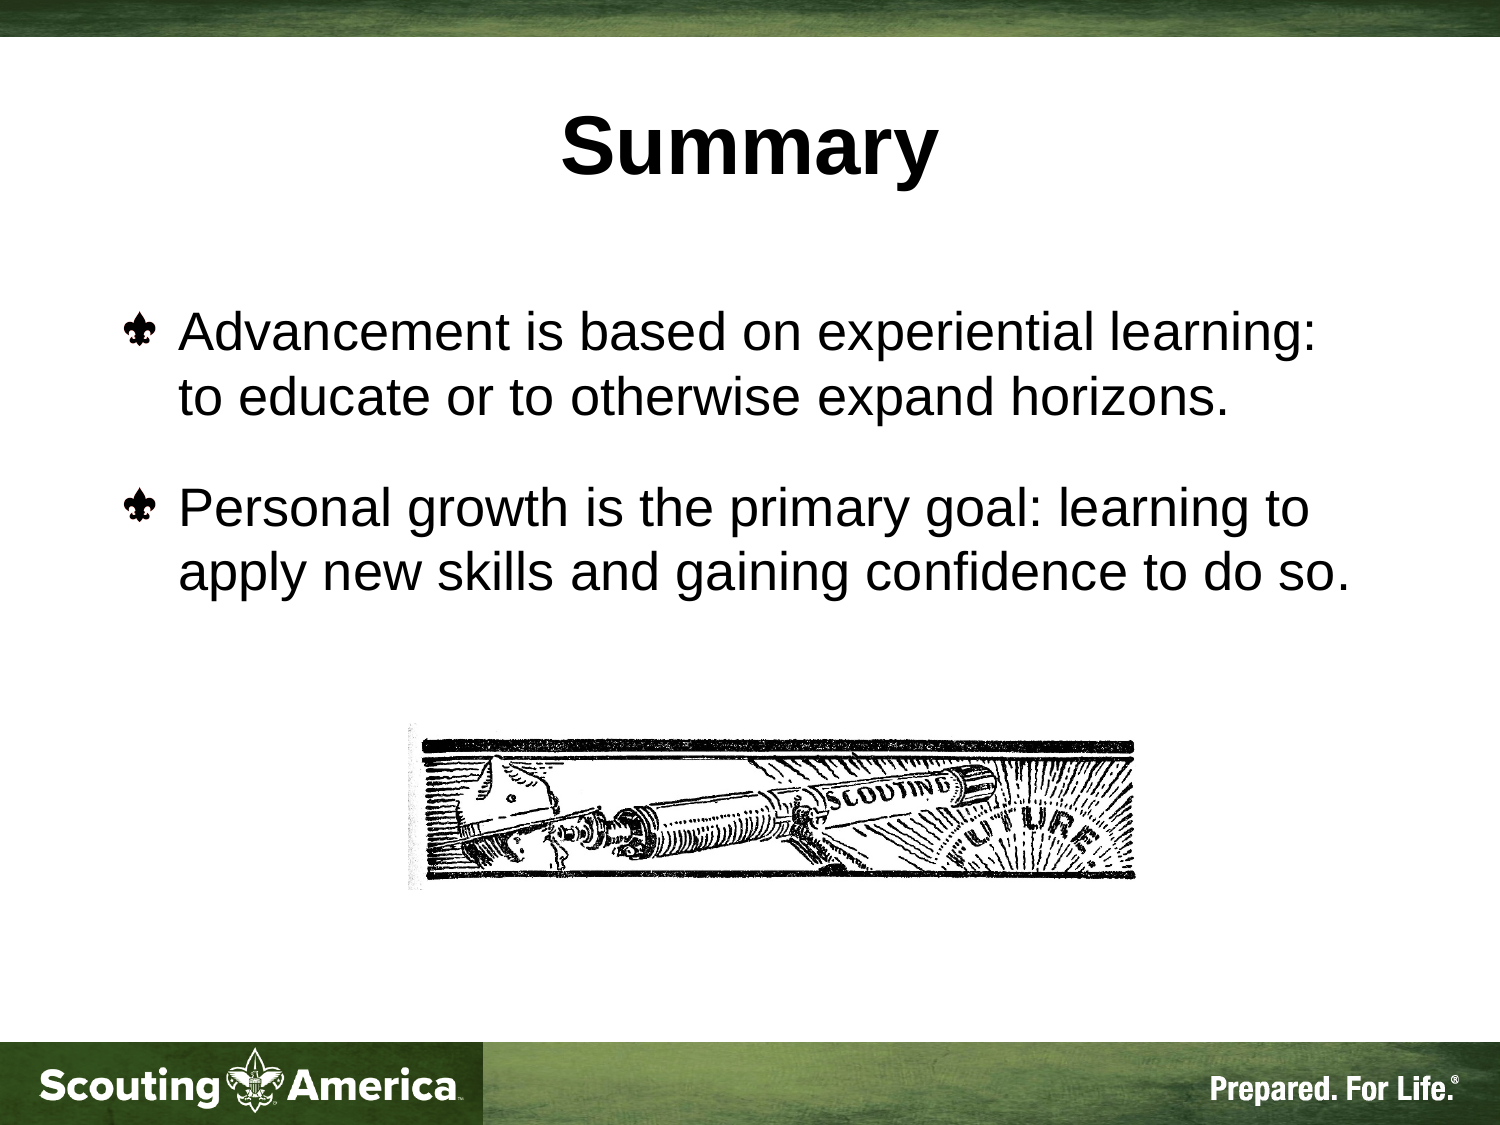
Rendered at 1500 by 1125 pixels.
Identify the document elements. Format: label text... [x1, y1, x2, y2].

picture [0, 1042, 1500, 1125]
picture [408, 722, 1147, 890]
list Advancement is based on experiential learning: to educate or to otherwise expand horizons. Personal growth is the primary goal: learning to apply new skills and gaining confidence to do so. [106, 288, 1429, 726]
picture [0, 0, 1500, 37]
picture [121, 485, 159, 524]
title Summary [75, 72, 1425, 211]
picture [121, 309, 159, 348]
